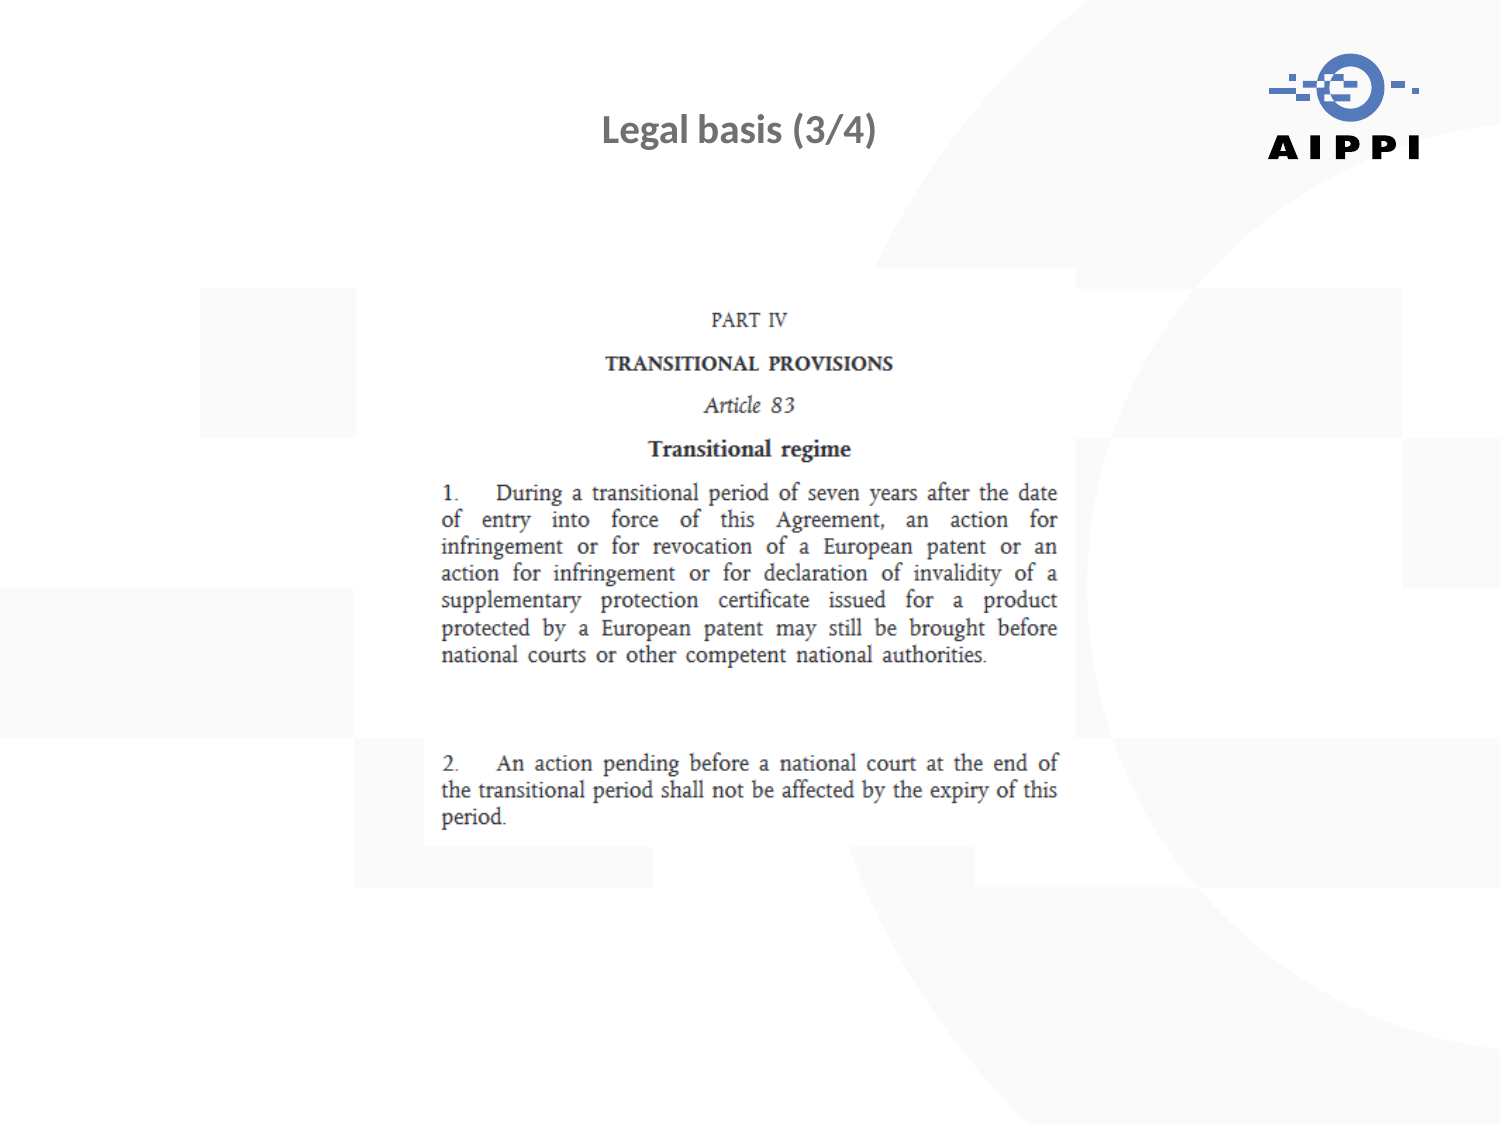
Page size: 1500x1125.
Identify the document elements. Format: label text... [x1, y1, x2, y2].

text_box Legal basis (3/4) [586, 94, 902, 159]
picture [424, 268, 1076, 847]
